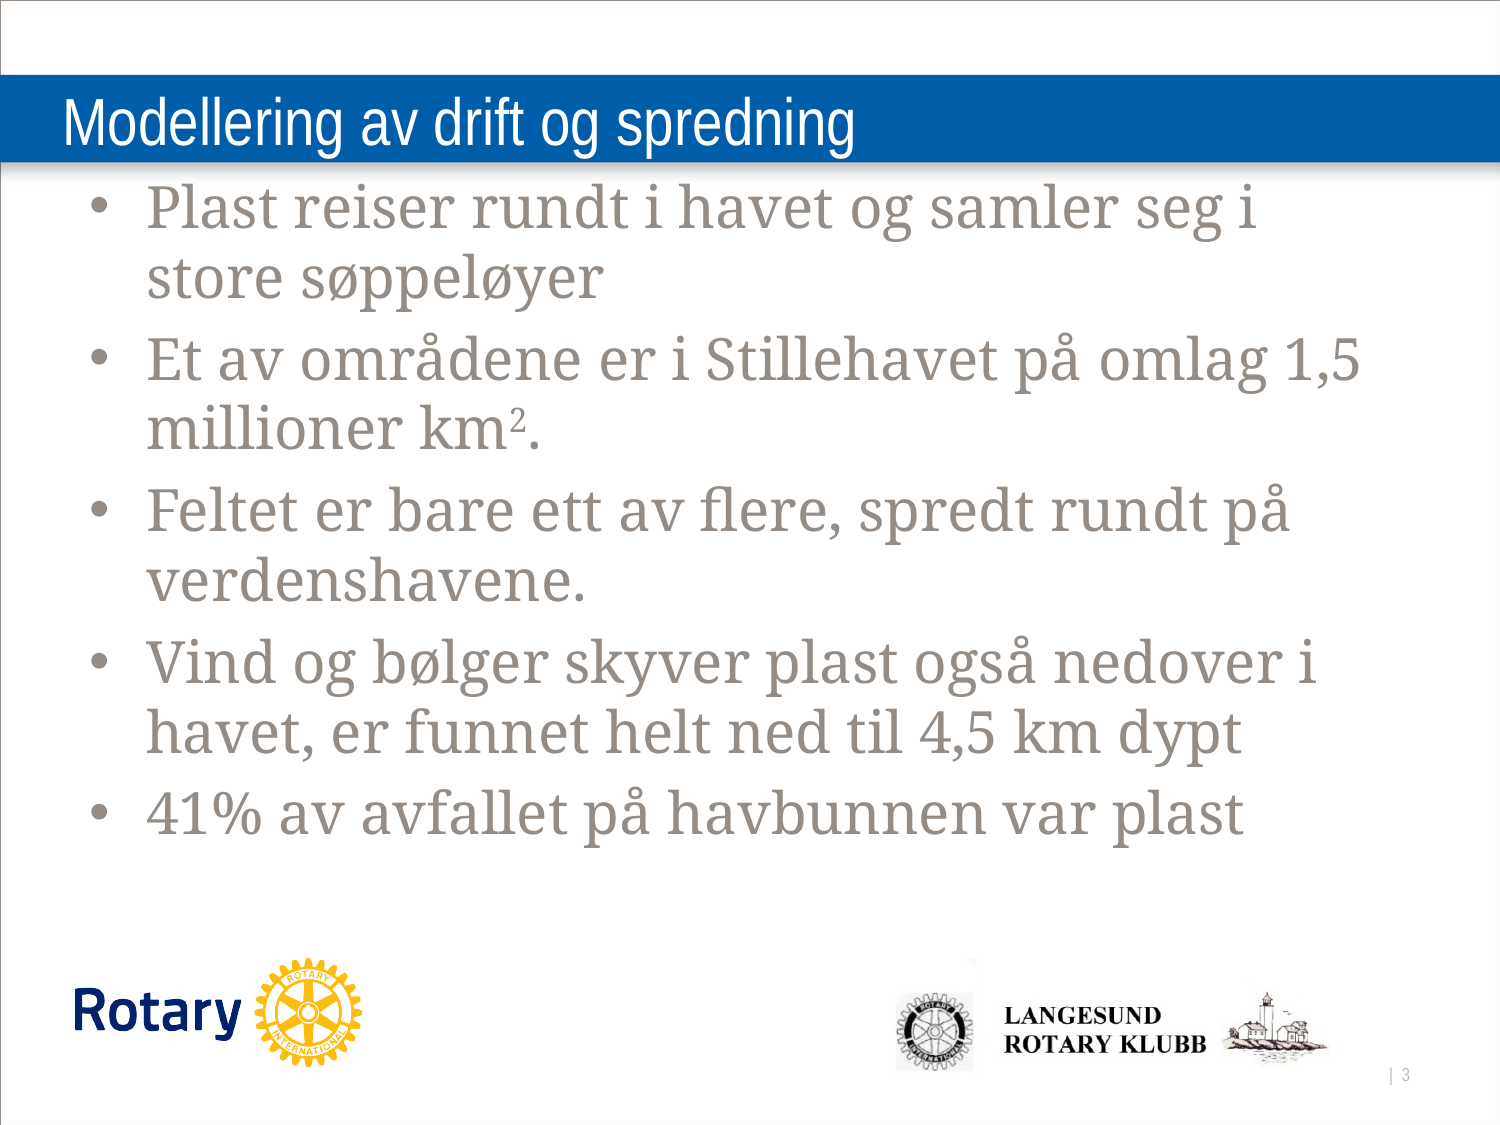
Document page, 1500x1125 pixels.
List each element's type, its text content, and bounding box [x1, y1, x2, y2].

title Modellering av drift og spredning [62, 75, 1500, 163]
picture [856, 958, 1355, 1108]
list Plast reiser rundt i havet og samler seg i store søppeløyer Et av områdene er i Stillehavet på omlag 1,5 millioner km2. Feltet er bare ett av flere, spredt rundt på verdenshavene. Vind og bølger skyver plast også nedover i havet, er funnet helt ned til 4,5 km dypt 41% av avfallet på havbunnen var plast [75, 162, 1425, 905]
picture [75, 958, 362, 1067]
